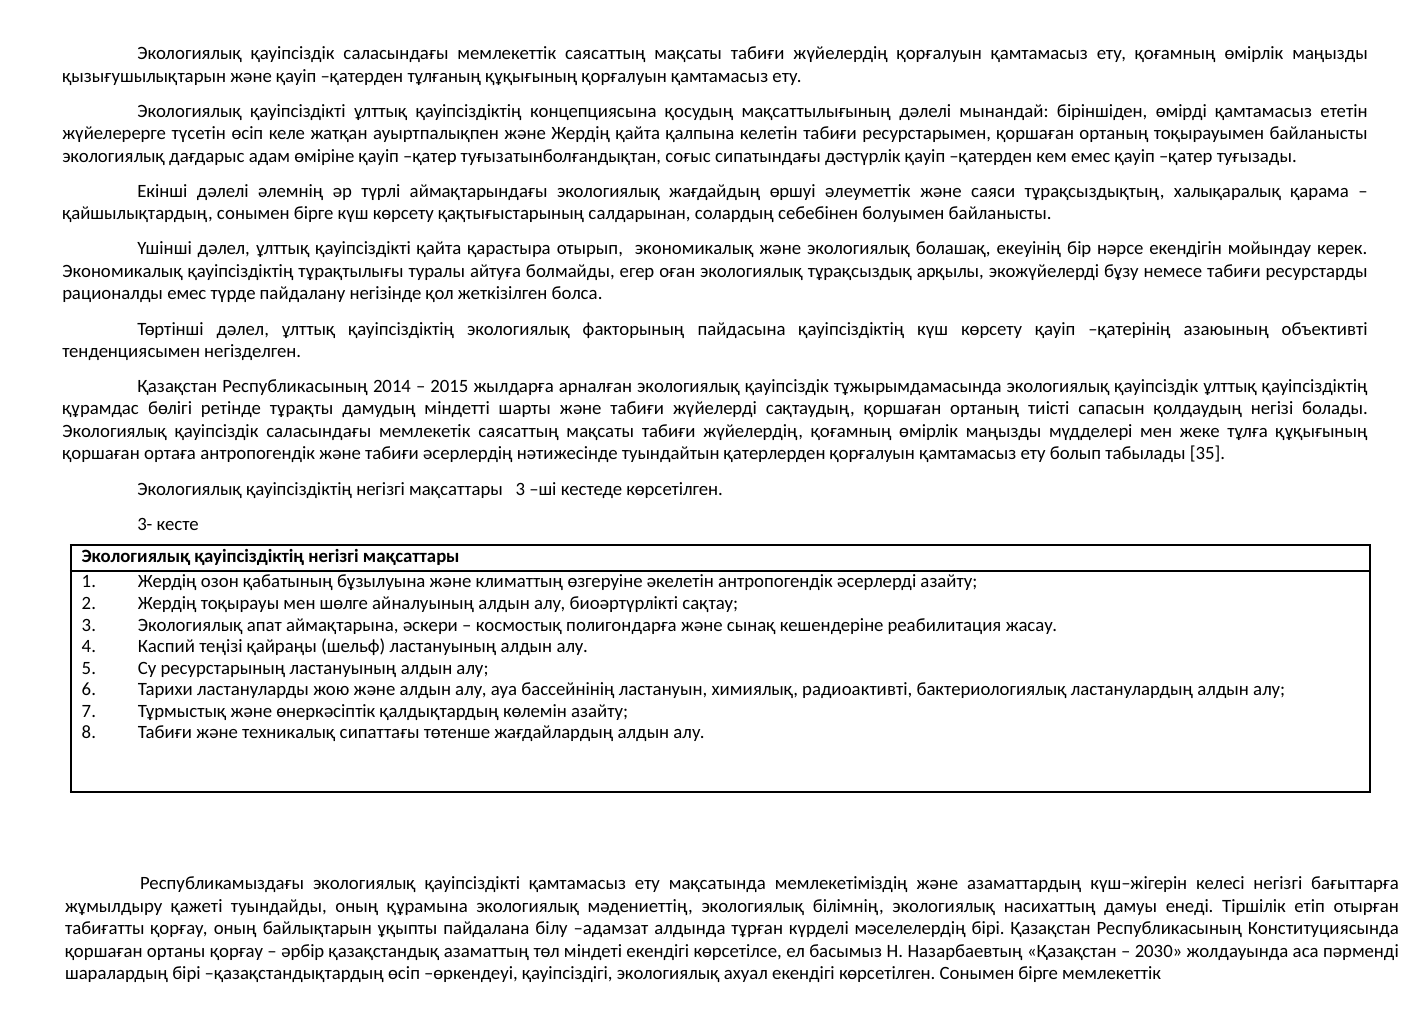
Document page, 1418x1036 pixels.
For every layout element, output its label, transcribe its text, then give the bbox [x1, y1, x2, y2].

text_box Республикамыздағы экологиялық қауіпсіздікті қамтамасыз ету мақсатында мемлекетіміздің және азаматтардың күш–жігерін келесі негізгі бағыттарға жұмылдыру қажеті туындайды, оның құрамына экологиялық мәдениеттің, экологиялық білімнің, экологиялық насихаттың дамуы енеді. Тіршілік етіп отырған табиғатты қорғау, оның байлықтарын ұқыпты пайдалана білу –адамзат алдында тұрған күрделі мәселелердің бірі. Қазақстан Республикасының Конституциясында қоршаған ортаны қорғау – әрбір қазақстандық азаматтың төл міндеті екендігі көрсетілсе, ел басымыз Н. Назарбаевтың «Қазақстан – 2030» жолдауында аса пәрменді шаралардың бірі –қазақстандықтардың өсіп –өркендеуі, қауіпсіздігі, экологиялық ахуал екендігі көрсетілген. Сонымен бірге мемлекеттік [50, 863, 1413, 991]
table_cell Жердің озон қабатының бұзылуына және климаттың өзгеруіне әкелетін антропогендік әсерлерді азайту; Жердің тоқырауы мен шөлге айналуының алдын алу, биоәртүрлікті сақтау; Экологиялық апат аймақтарына, әскери – космостық полигондарға және сынақ кешендеріне реабилитация жасау. Каспий теңізі қайраңы (шельф) ластануының алдын алу. Су ресурстарының ластануының алдын алу; Тарихи ластануларды жою және алдын алу, ауа бассейнінің ластануын, химиялық, радиоактивті, бактериологиялық ластанулардың алдын алу; Тұрмыстық және өнеркәсіптік қалдықтардың көлемін азайту; Табиғи және техникалық сипаттағы төтенше жағдайлардың алдын алу. [72, 572, 1369, 791]
table_header Экологиялық қауіпсіздіктің негізгі мақсаттары [72, 546, 1369, 570]
text_box Экологиялық қауіпсіздік саласындағы мемлекеттік саясаттың мақсаты табиғи жүйелердің қорғалуын қамтамасыз ету, қоғамның өмірлік маңызды қызығушылықтарын және қауіп –қатерден тұлғаның құқығының қорғалуын қамтамасыз ету. Экологиялық қауіпсіздікті ұлттық қауіпсіздіктің концепциясына қосудың мақсаттылығының дәлелі мынандай: біріншіден, өмірді қамтамасыз ететін жүйелерерге түсетін өсіп келе жатқан ауыртпалықпен және Жердің қайта қалпына келетін табиғи ресурстарымен, қоршаған ортаның тоқырауымен байланысты экологиялық дағдарыс адам өміріне қауіп –қатер туғызатынболғандықтан, соғыс сипатындағы дәстүрлік қауіп –қатерден кем емес қауіп –қатер туғызады. Екінші дәлелі әлемнің әр түрлі аймақтарындағы экологиялық жағдайдың өршуі әлеуметтік және саяси тұрақсыздықтың, халықаралық қарама – қайшылықтардың, сонымен бірге күш көрсету қақтығыстарының салдарынан, солардың себебінен болуымен байланысты. Үшінші дәлел, ұлттық қауіпсіздікті қайта қарастыра отырып, экономикалық және экологиялық болашақ, екеуінің бір нәрсе екендігін мойындау керек. Экономикалық қауіпсіздіктің тұрақтылығы туралы айтуға болмайды, егер оған экологиялық тұрақсыздық арқылы, экожүйелерді бұзу немесе табиғи ресурстарды рационалды емес түрде пайдалану негізінде қол жеткізілген болса. Төртінші дәлел, ұлттық қауіпсіздіктің экологиялық факторының пайдасына қауіпсіздіктің күш көрсету қауіп –қатерінің азаюының объективті тенденциясымен негізделген. Қазақстан Республикасының 2014 – 2015 жылдарға арналған экологиялық қауіпсіздік тұжырымдамасында экологиялық қауіпсіздік ұлттық қауіпсіздіктің құрамдас бөлігі ретінде тұрақты дамудың міндетті шарты және табиғи жүйелерді сақтаудың, қоршаған ортаның тиісті сапасын қолдаудың негізі болады. Экологиялық қауіпсіздік саласындағы мемлекетік саясаттың мақсаты табиғи жүйелердің, қоғамның өмірлік маңызды мүдделері мен жеке тұлға құқығының қоршаған ортаға антропогендік және табиғи әсерлердің нәтижесінде туындайтын қатерлерден қорғалуын қамтамасыз ету болып табылады [35]. Экологиялық қауіпсіздіктің негізгі мақсаттары 3 –ші кестеде көрсетілген. 3- кесте [47, 33, 1383, 542]
